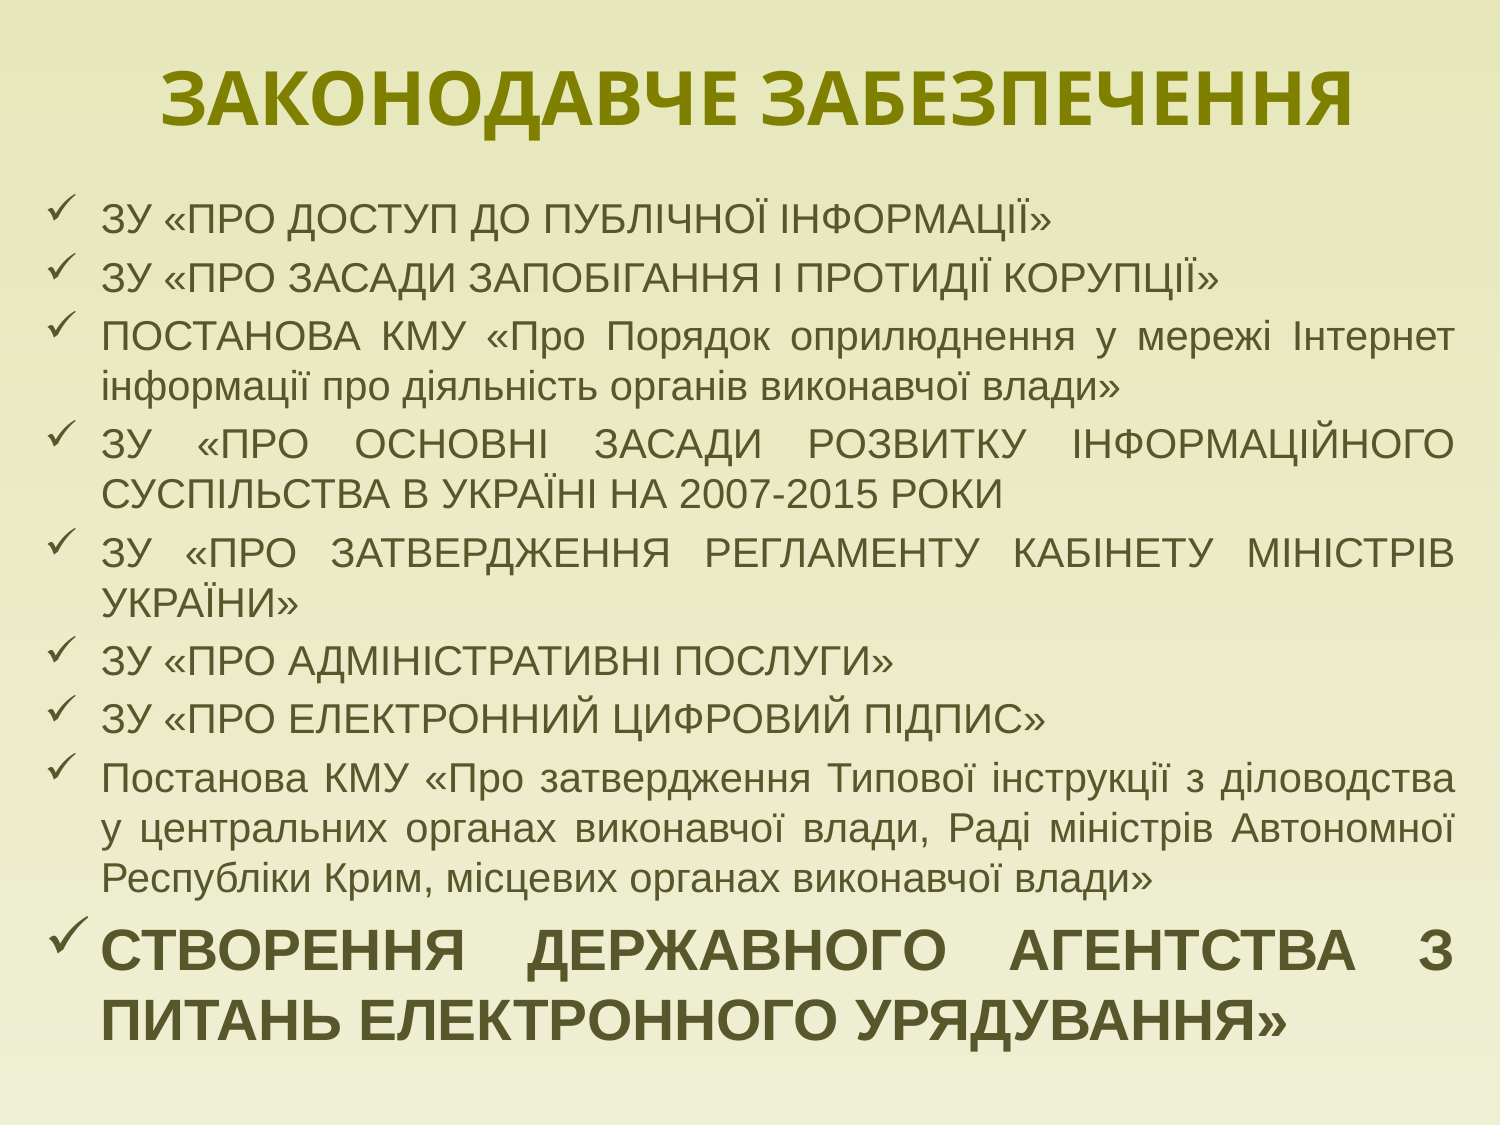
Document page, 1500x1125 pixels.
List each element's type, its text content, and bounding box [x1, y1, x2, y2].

text_box ЗУ «ПРО ДОСТУП ДО ПУБЛІЧНОЇ ІНФОРМАЦІЇ» ЗУ «ПРО ЗАСАДИ ЗАПОБІГАННЯ І ПРОТИДІЇ КОРУПЦІЇ» ПОСТАНОВА КМУ «Про Порядок оприлюднення у мережі Інтернет інформації про діяльність органів виконавчої влади» ЗУ «ПРО ОСНОВНІ ЗАСАДИ РОЗВИТКУ ІНФОРМАЦІЙНОГО СУСПІЛЬСТВА В УКРАЇНІ НА 2007-2015 РОКИ ЗУ «ПРО ЗАТВЕРДЖЕННЯ РЕГЛАМЕНТУ КАБІНЕТУ МІНІСТРІВ УКРАЇНИ» ЗУ «ПРО АДМІНІСТРАТИВНІ ПОСЛУГИ» ЗУ «ПРО ЕЛЕКТРОННИЙ ЦИФРОВИЙ ПІДПИС» Постанова КМУ «Про затвердження Типової інструкції з діловодства у центральних органах виконавчої влади, Раді міністрів Автономної Республіки Крим, місцевих органах виконавчої влади» СТВОРЕННЯ ДЕРЖАВНОГО АГЕНТСТВА З ПИТАНЬ ЕЛЕКТРОННОГО УРЯДУВАННЯ» [29, 184, 1471, 705]
title Законодавче забезпечення [17, 42, 1500, 185]
